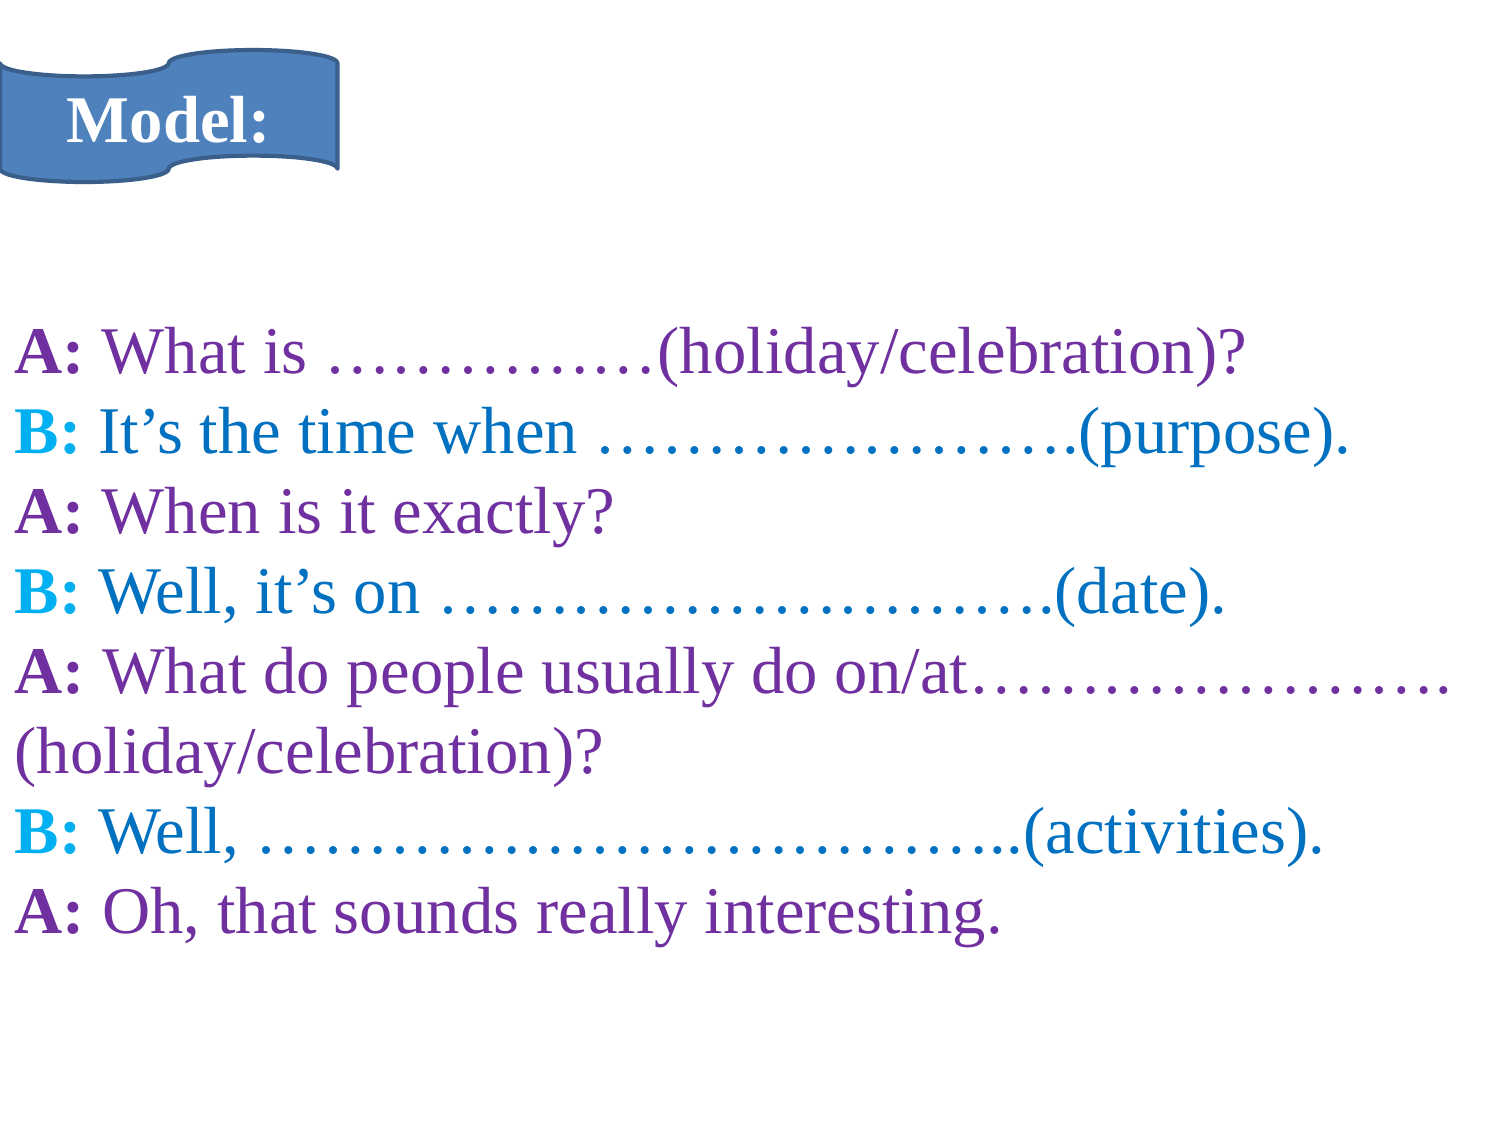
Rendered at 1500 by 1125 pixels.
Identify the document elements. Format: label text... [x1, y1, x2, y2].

text_box A: What is ……………(holiday/celebration)? B: It’s the time when ………………….(purpose). A: When is it exactly? B: Well, it’s on ……………………….(date). A: What do people usually do on/at…………………. (holiday/celebration)? B: Well, ……………………………..(activities). A: Oh, that sounds really interesting. [0, 299, 1500, 955]
text_box Model: [0, 47, 340, 185]
